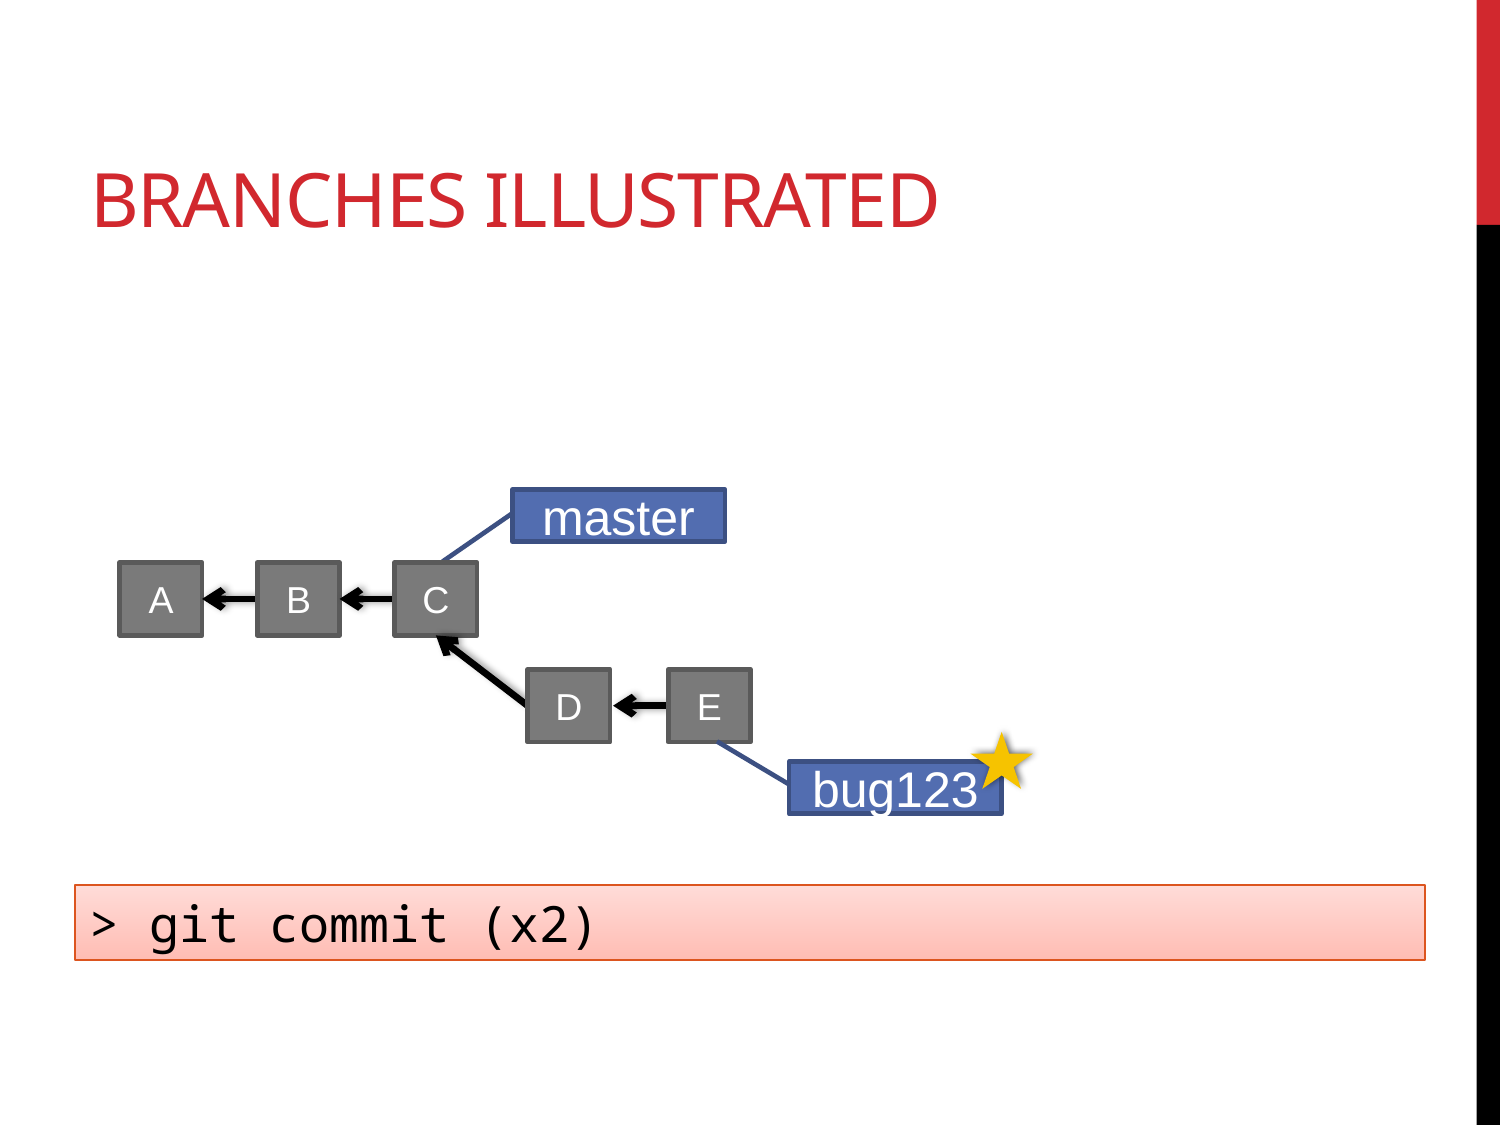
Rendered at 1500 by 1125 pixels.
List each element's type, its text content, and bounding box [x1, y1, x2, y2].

text_box bug123 [715, 739, 1004, 816]
title Branches Illustrated [75, 25, 1025, 250]
text_box B [255, 560, 342, 638]
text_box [435, 634, 529, 707]
text_box C [392, 560, 479, 638]
text_box E [666, 667, 753, 744]
text_box D [525, 667, 612, 744]
text_box master [441, 487, 727, 560]
text_box [970, 731, 1033, 789]
text_box > git commit (x2) [74, 884, 1426, 961]
text_box A [117, 560, 204, 638]
